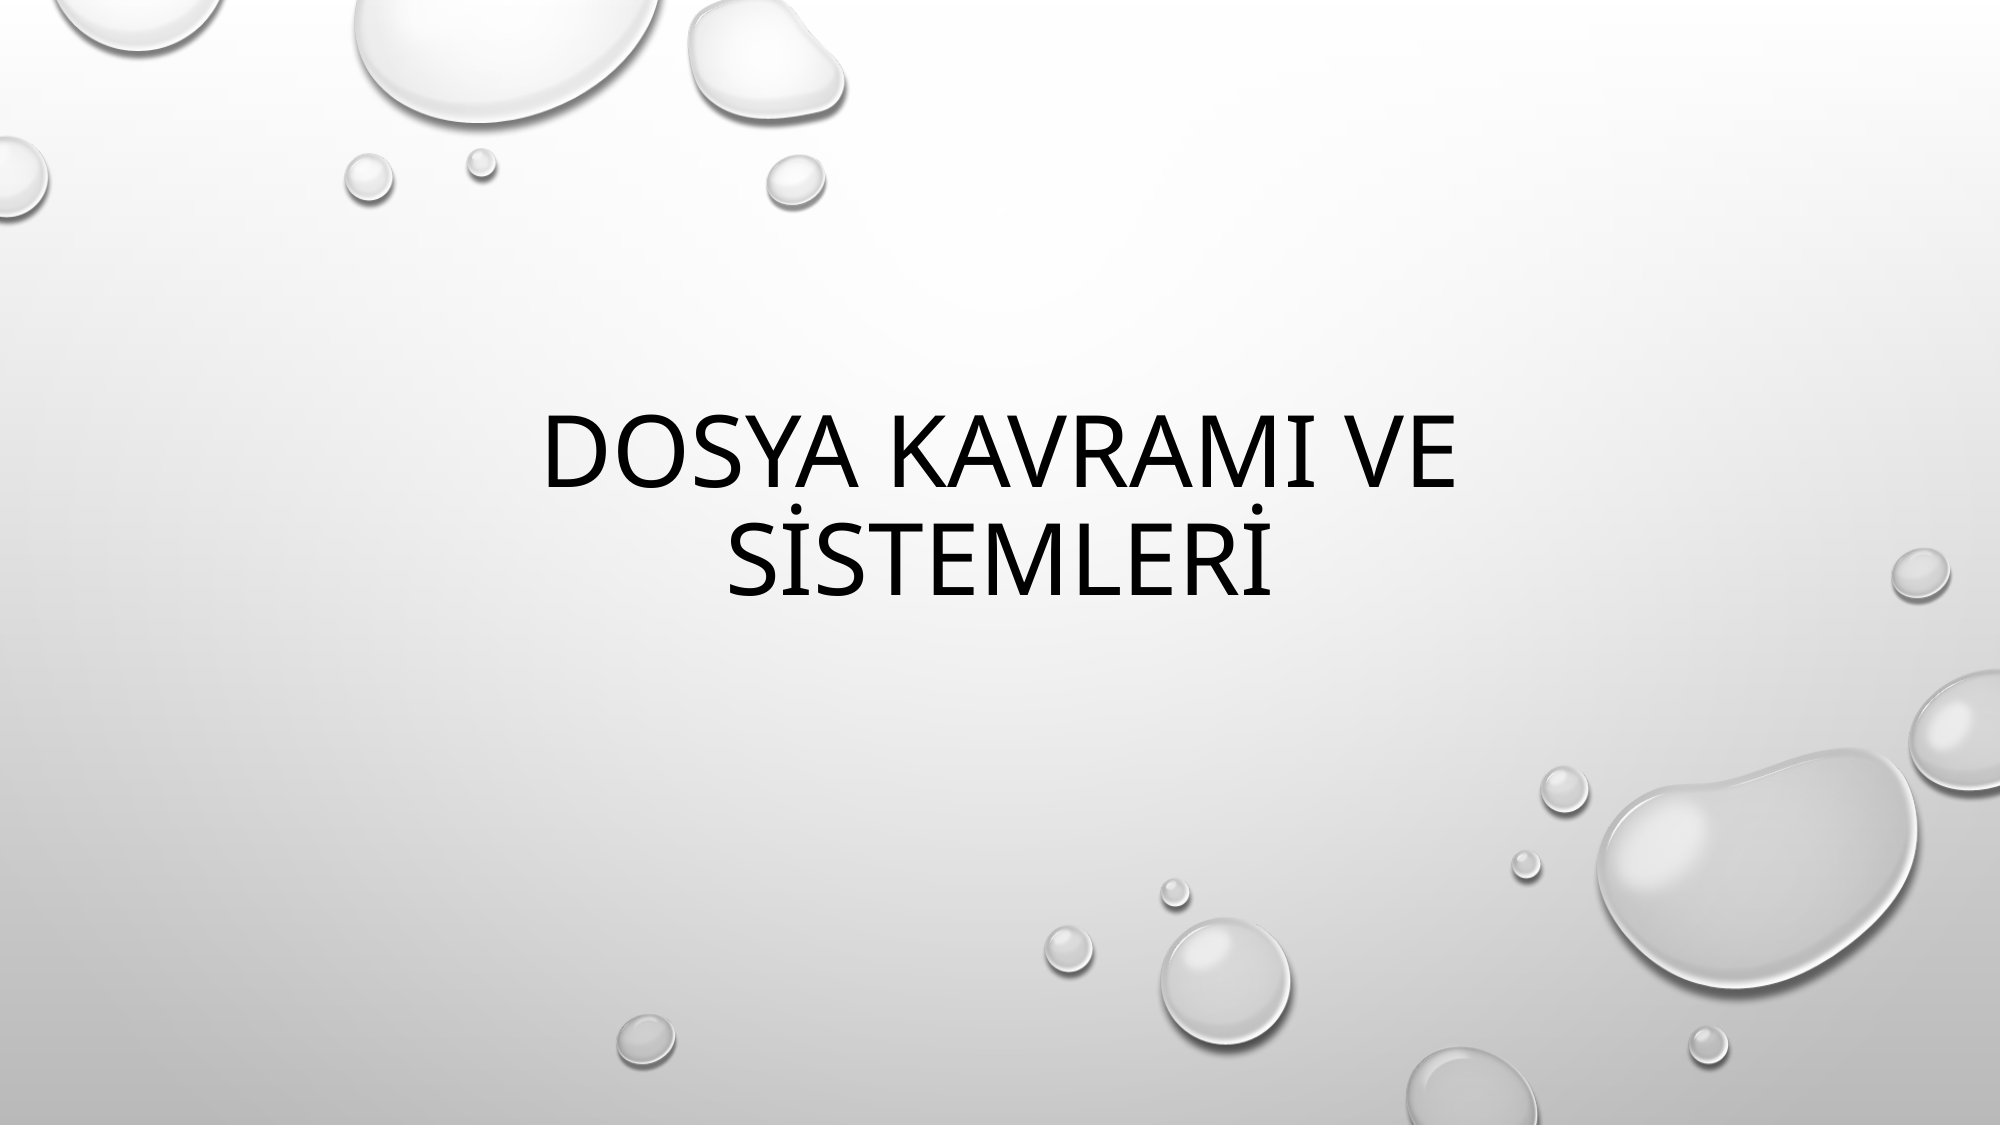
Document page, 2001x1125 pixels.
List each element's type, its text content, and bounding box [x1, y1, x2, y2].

title DOSYA KAVRAMI VE SİSTEMLERİ [287, 213, 1713, 625]
picture [0, 0, 2000, 1125]
